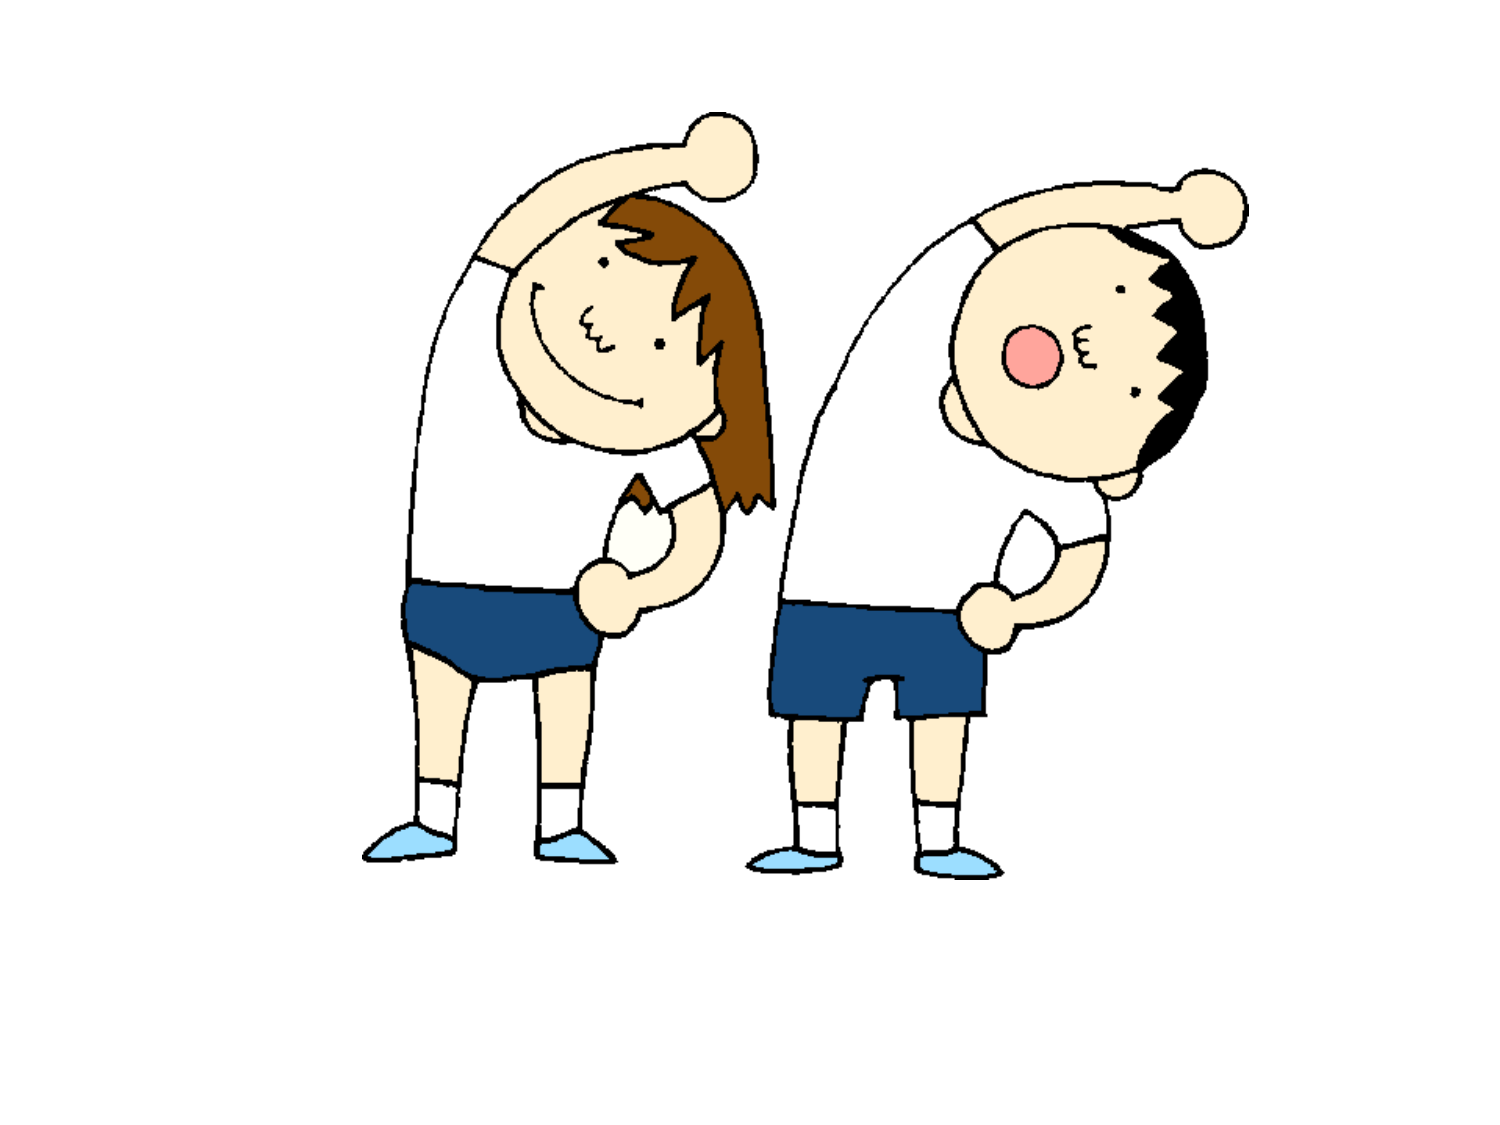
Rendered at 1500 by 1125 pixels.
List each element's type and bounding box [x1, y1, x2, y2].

picture [362, 112, 1249, 880]
